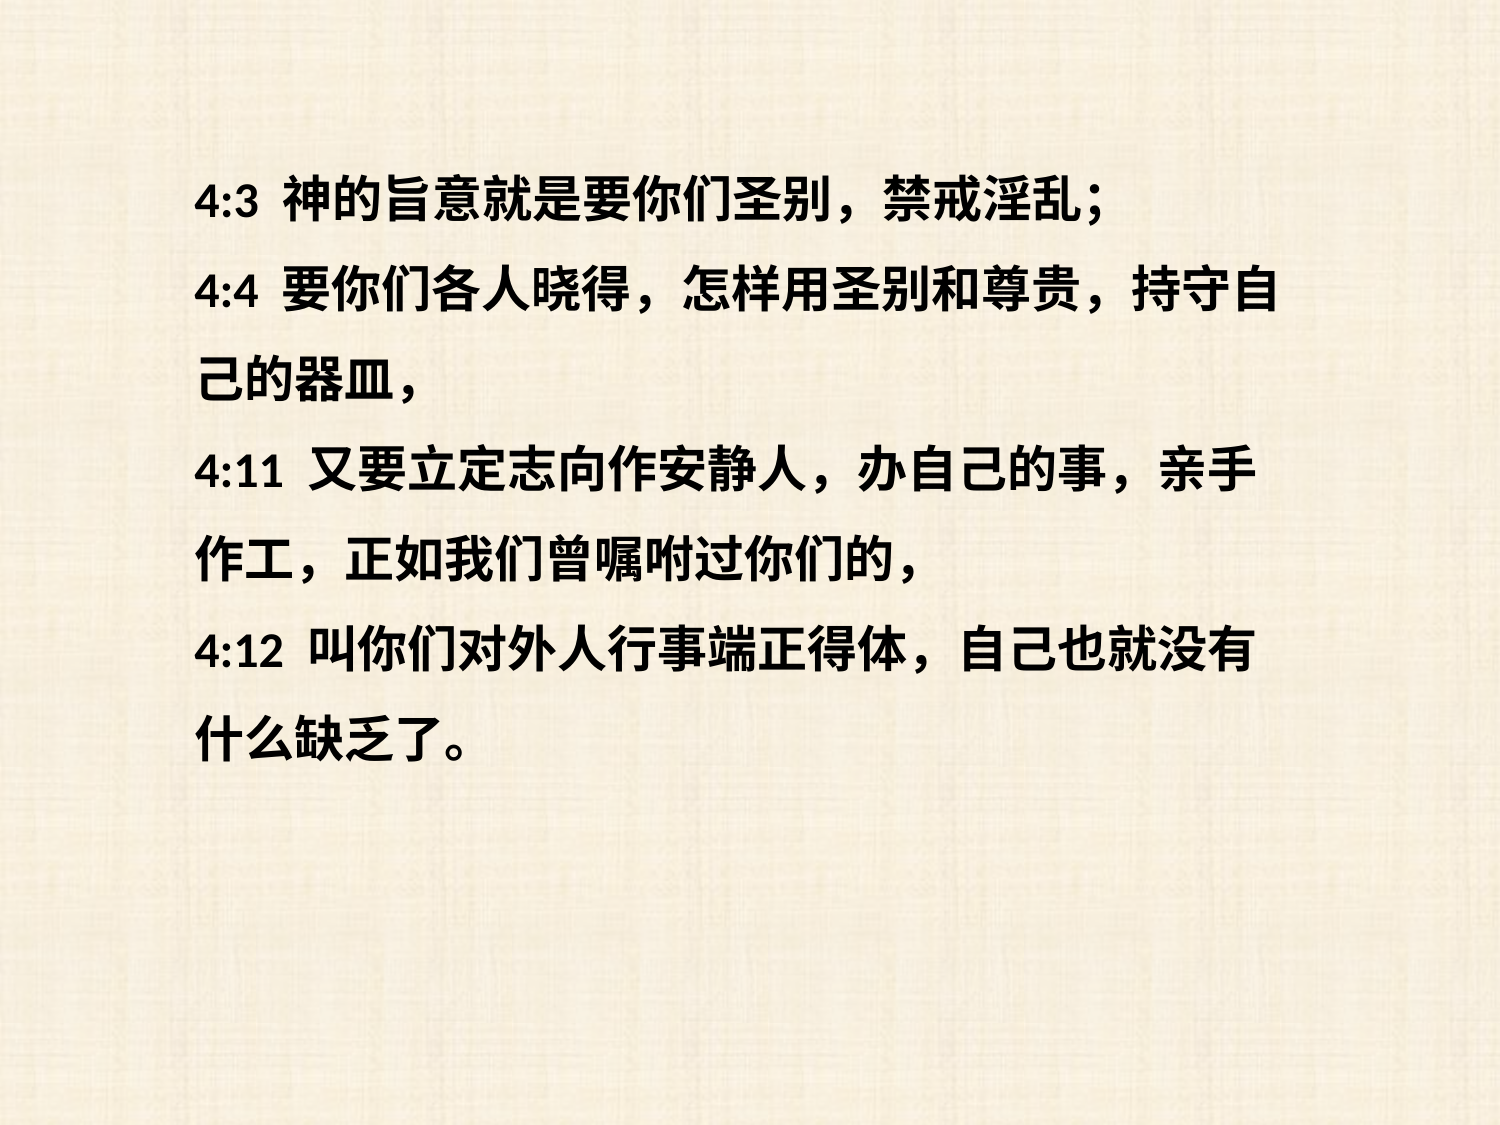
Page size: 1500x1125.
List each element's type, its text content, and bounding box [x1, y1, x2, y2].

text_box 4:3 神的旨意就是要你们圣别，禁戒淫乱； 4:4 要你们各人晓得，怎样用圣别和尊贵，持守自己的器皿， [179, 130, 1306, 399]
text_box 4:11 又要立定志向作安静人，办自己的事，亲手作工，正如我们曾嘱咐过你们的， 4:12 叫你们对外人行事端正得体，自己也就没有什么缺乏了。 [179, 399, 1306, 775]
